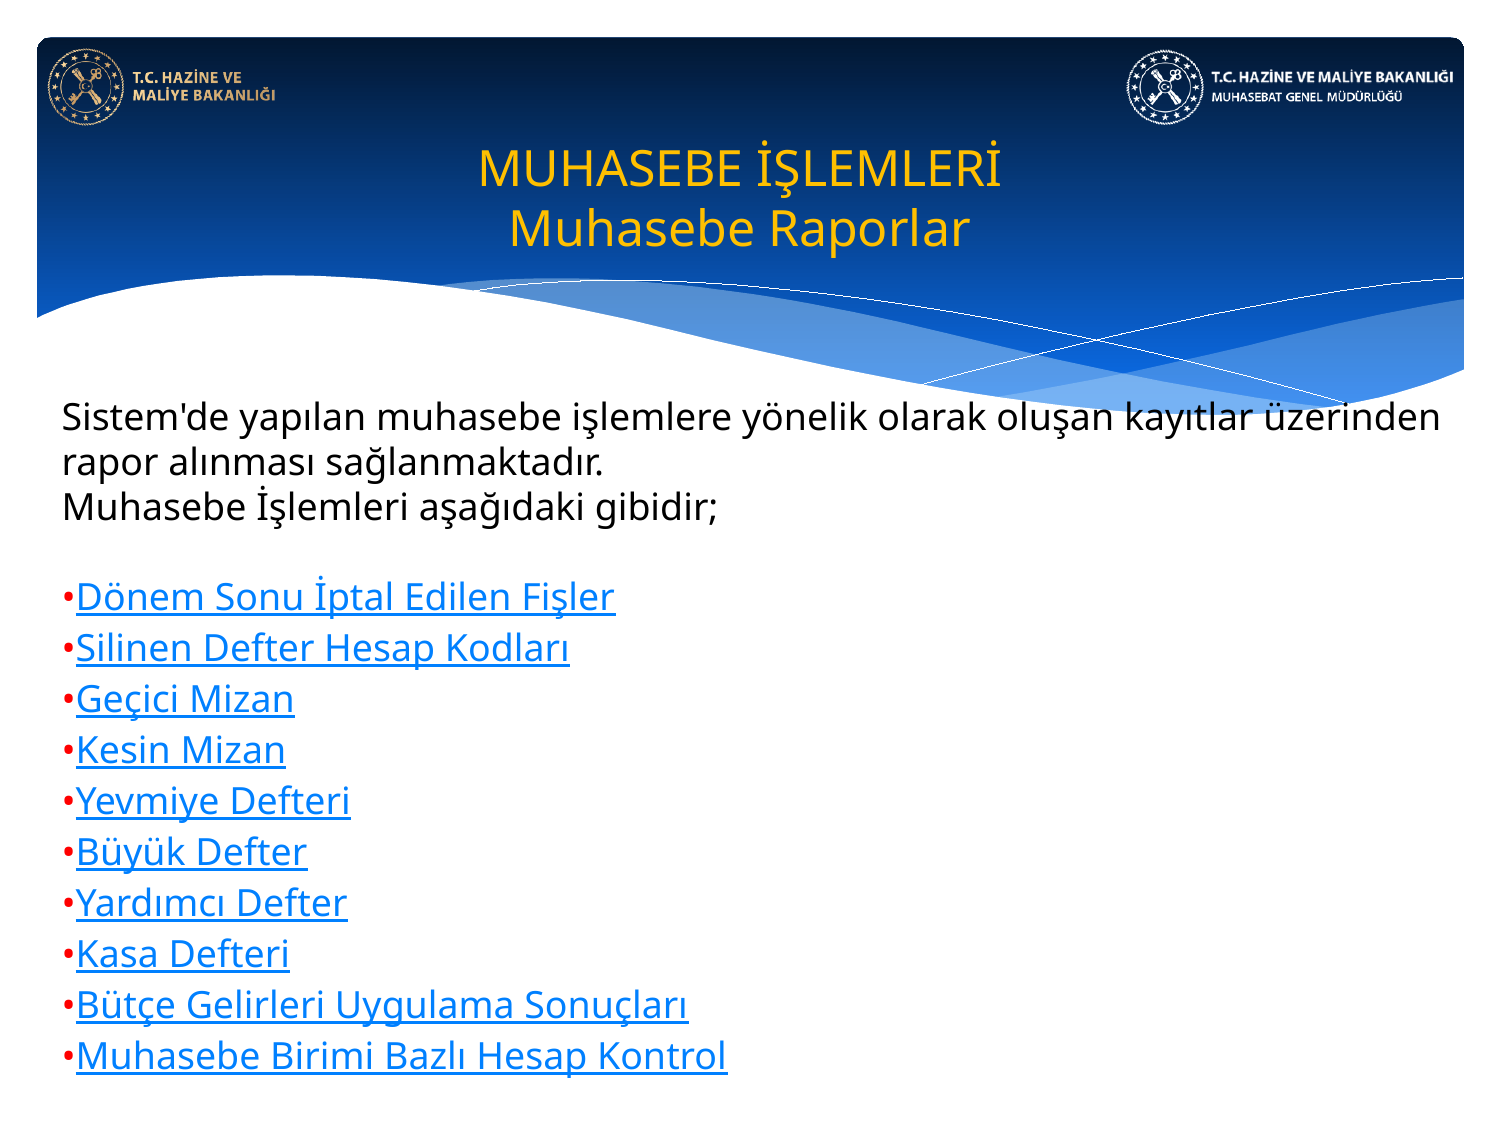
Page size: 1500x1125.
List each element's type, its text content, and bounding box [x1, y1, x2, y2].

text_box Sistem'de yapılan muhasebe işlemlere yönelik olarak oluşan kayıtlar üzerinden rapor alınması sağlanmaktadır. Muhasebe İşlemleri aşağıdaki gibidir; •Dönem Sonu İptal Edilen Fişler •Silinen Defter Hesap Kodları •Geçici Mizan •Kesin Mizan •Yevmiye Defteri •Büyük Defter •Yardımcı Defter •Kasa Defteri •Bütçe Gelirleri Uygulama Sonuçları •Muhasebe Birimi Bazlı Hesap Kontrol Muhasebe İşlemleri'ne yönelik raporlama işlemleri devam eden başlıklarda anlatılmıştır. [46, 385, 1459, 1125]
title MUHASEBE İŞLEMLERİ Muhasebe Raporlar [64, 101, 1415, 291]
picture [1124, 46, 1460, 128]
picture [46, 46, 275, 127]
